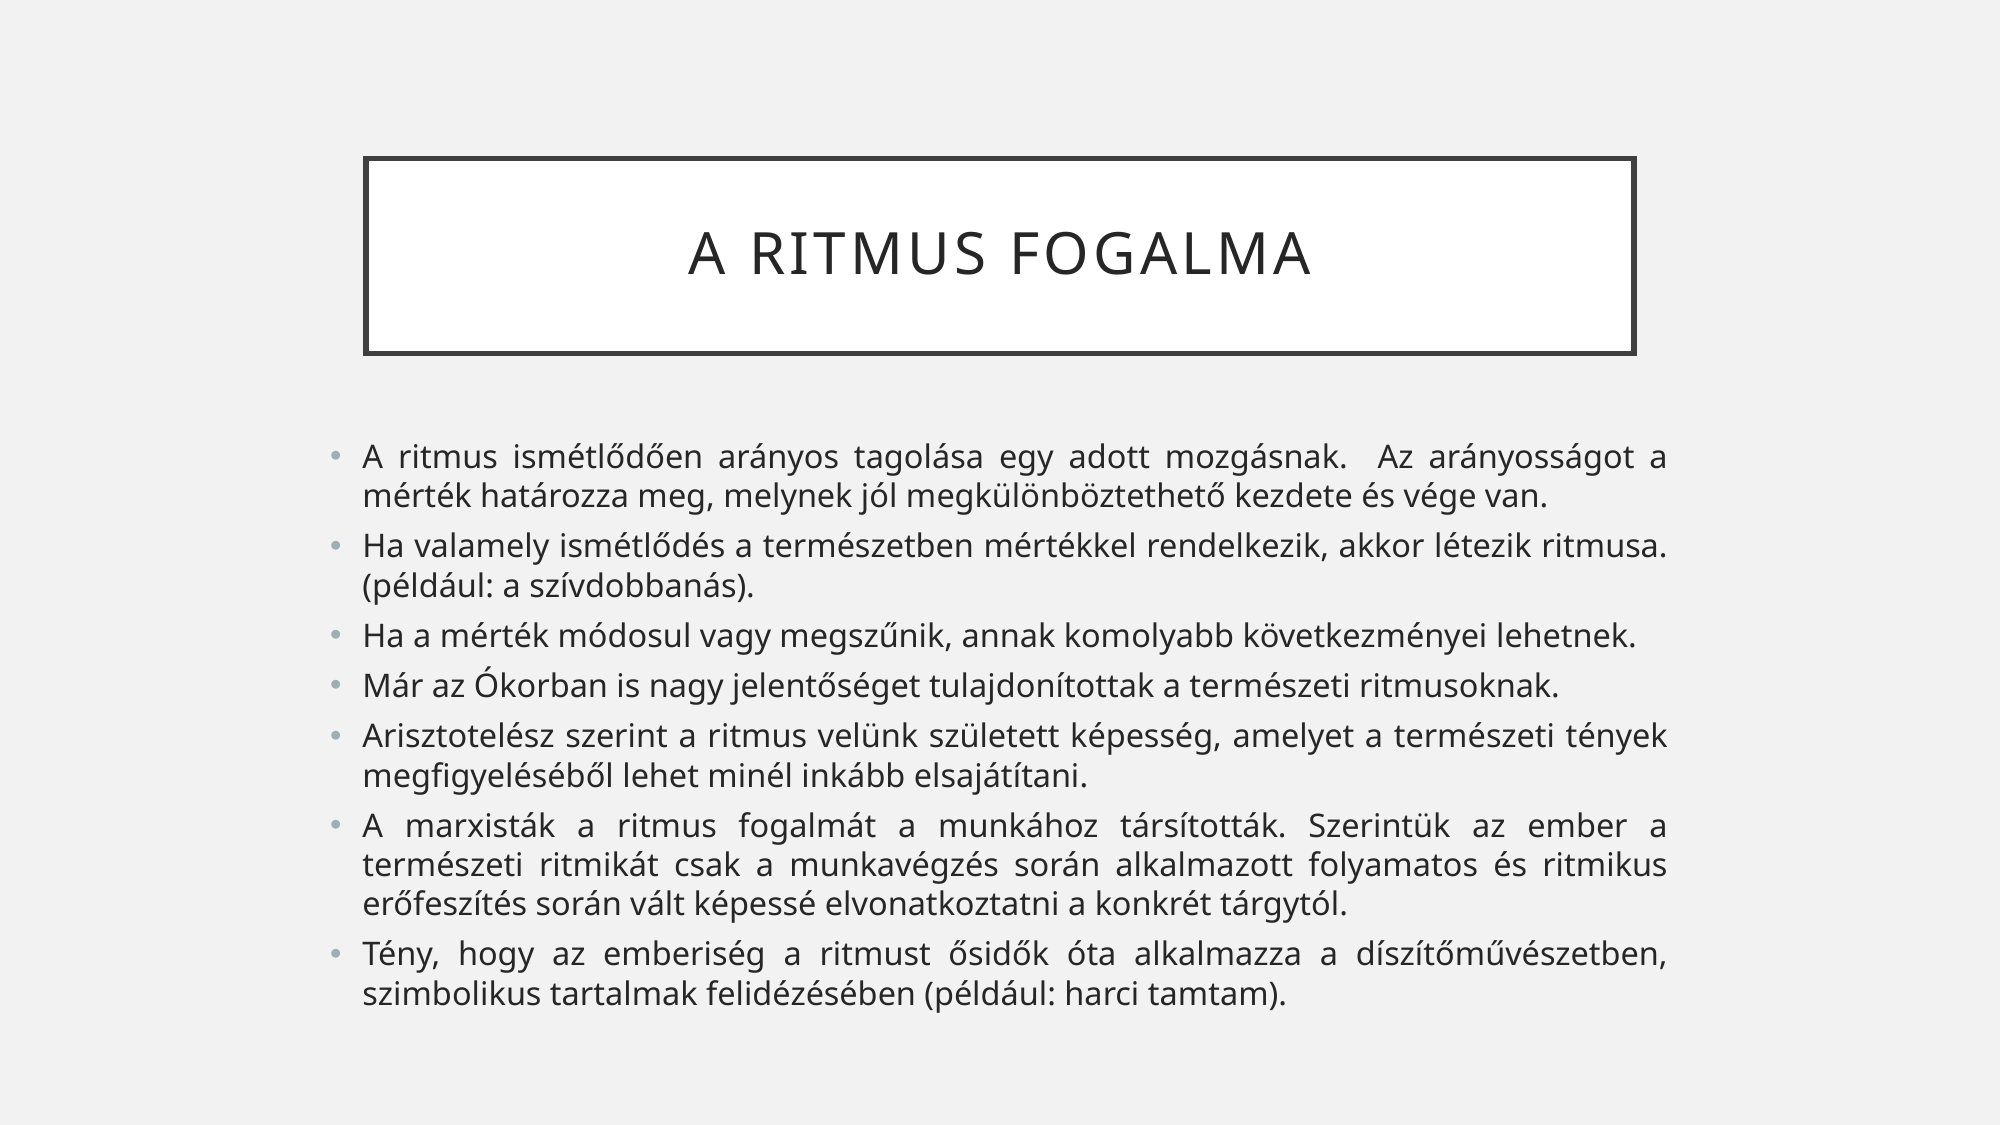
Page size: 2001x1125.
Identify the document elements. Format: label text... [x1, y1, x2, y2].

title A ritmus fogalma [363, 156, 1637, 356]
list A ritmus ismétlődően arányos tagolása egy adott mozgásnak. Az arányosságot a mérték határozza meg, melynek jól megkülönböztethető kezdete és vége van. Ha valamely ismétlődés a természetben mértékkel rendelkezik, akkor létezik ritmusa. (például: a szívdobbanás). Ha a mérték módosul vagy megszűnik, annak komolyabb következményei lehetnek. Már az Ókorban is nagy jelentőséget tulajdonítottak a természeti ritmusoknak. Arisztotelész szerint a ritmus velünk született képesség, amelyet a természeti tények megfigyeléséből lehet minél inkább elsajátítani. A marxisták a ritmus fogalmát a munkához társították. Szerintük az ember a természeti ritmikát csak a munkavégzés során alkalmazott folyamatos és ritmikus erőfeszítés során vált képessé elvonatkoztatni a konkrét tárgytól. Tény, hogy az emberiség a ritmust ősidők óta alkalmazza a díszítőművészetben, szimbolikus tartalmak felidézésében (például: harci tamtam). [315, 428, 1685, 1061]
